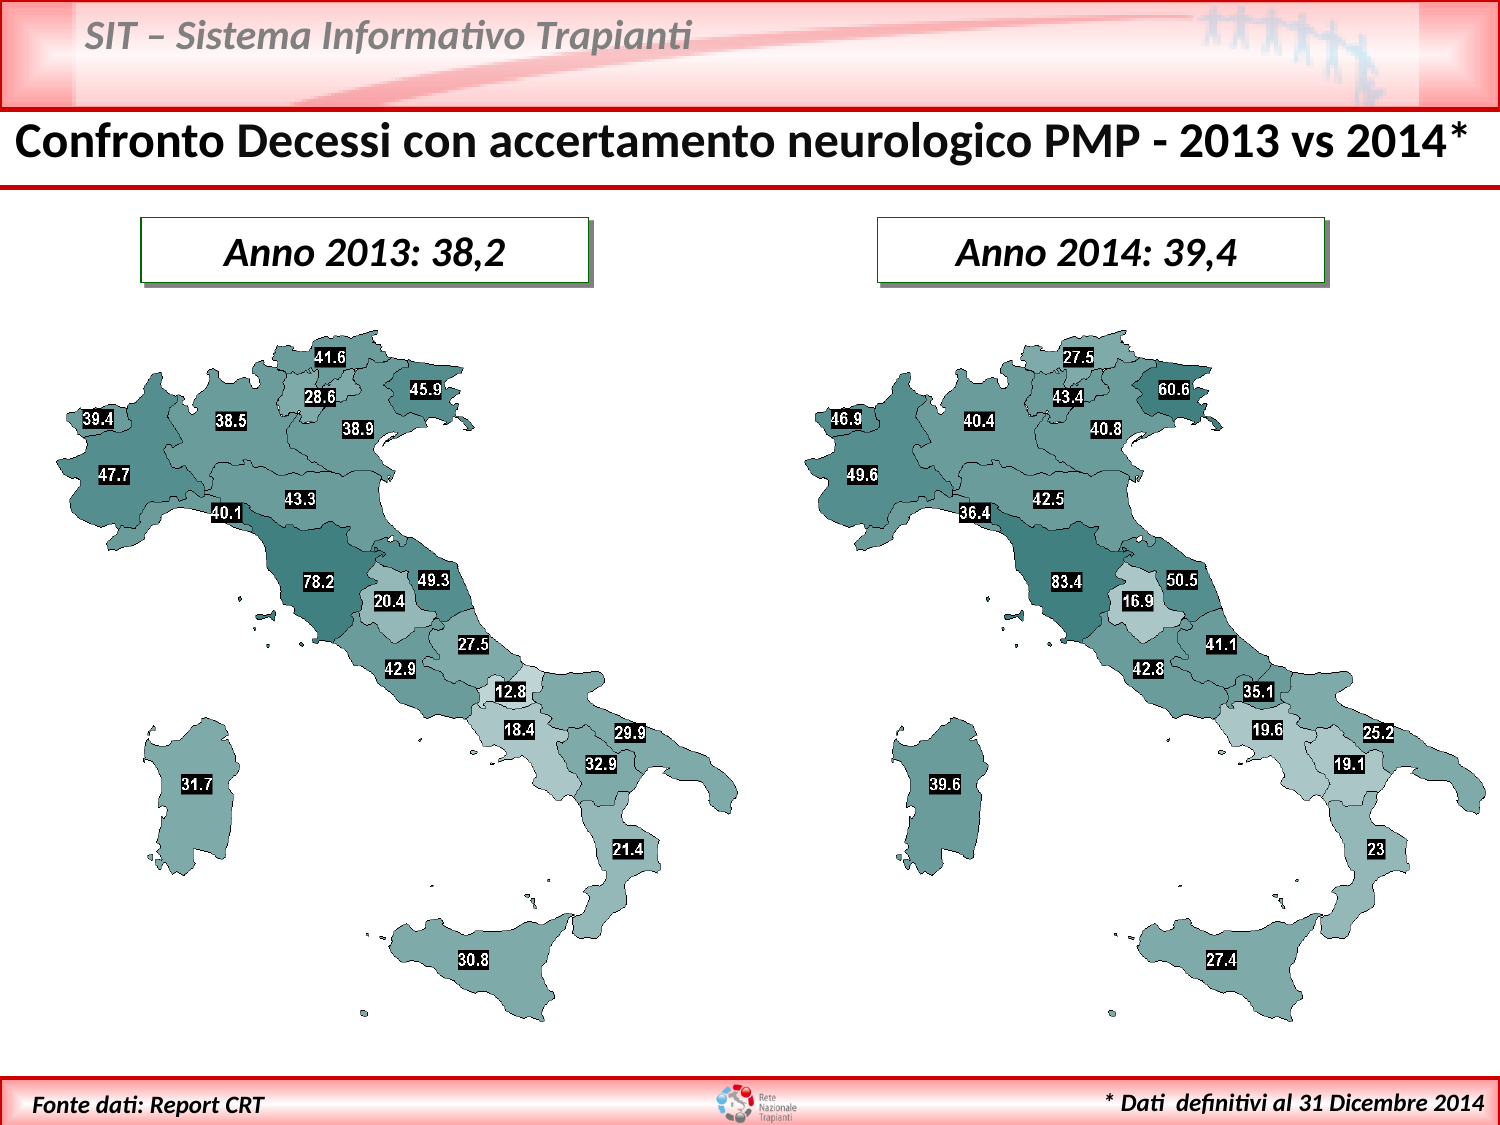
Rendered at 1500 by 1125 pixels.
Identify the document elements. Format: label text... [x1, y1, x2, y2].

text_box Confronto Decessi con accertamento neurologico PMP - 2013 vs 2014* [0, 100, 1488, 176]
text_box Anno 2014: 39,4 [877, 217, 1325, 283]
picture [52, 330, 739, 1022]
picture [802, 330, 1489, 1022]
picture [703, 1078, 809, 1125]
text_box Anno 2013: 38,2 [141, 217, 589, 283]
